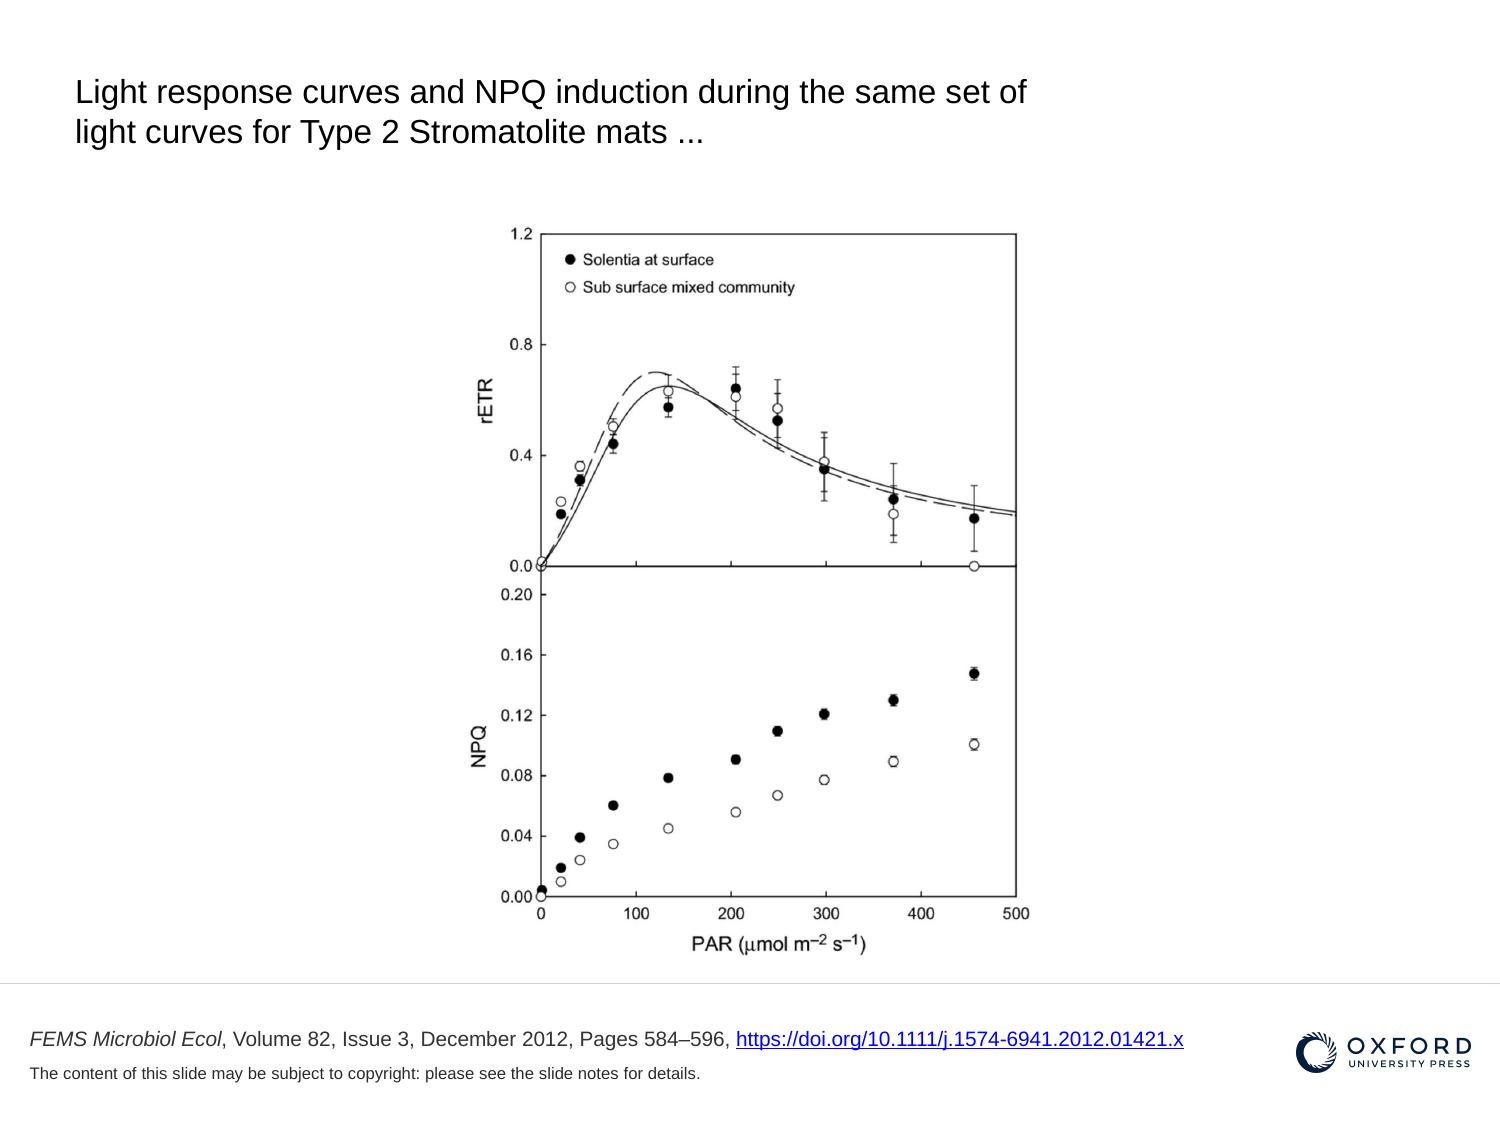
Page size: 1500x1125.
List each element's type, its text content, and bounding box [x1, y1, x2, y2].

picture [468, 224, 1031, 957]
title Light response curves and NPQ induction during the same set of light curves for Type 2 Stromatolite mats ... [75, 69, 1078, 171]
footer FEMS Microbiol Ecol, Volume 82, Issue 3, December 2012, Pages 584–596, https://doi.org/10.1111/j.1574-6941.2012.01421.x The content of this slide may be subject to copyright: please see the slide notes for details. [0, 983, 1260, 1125]
picture [1296, 1032, 1471, 1073]
